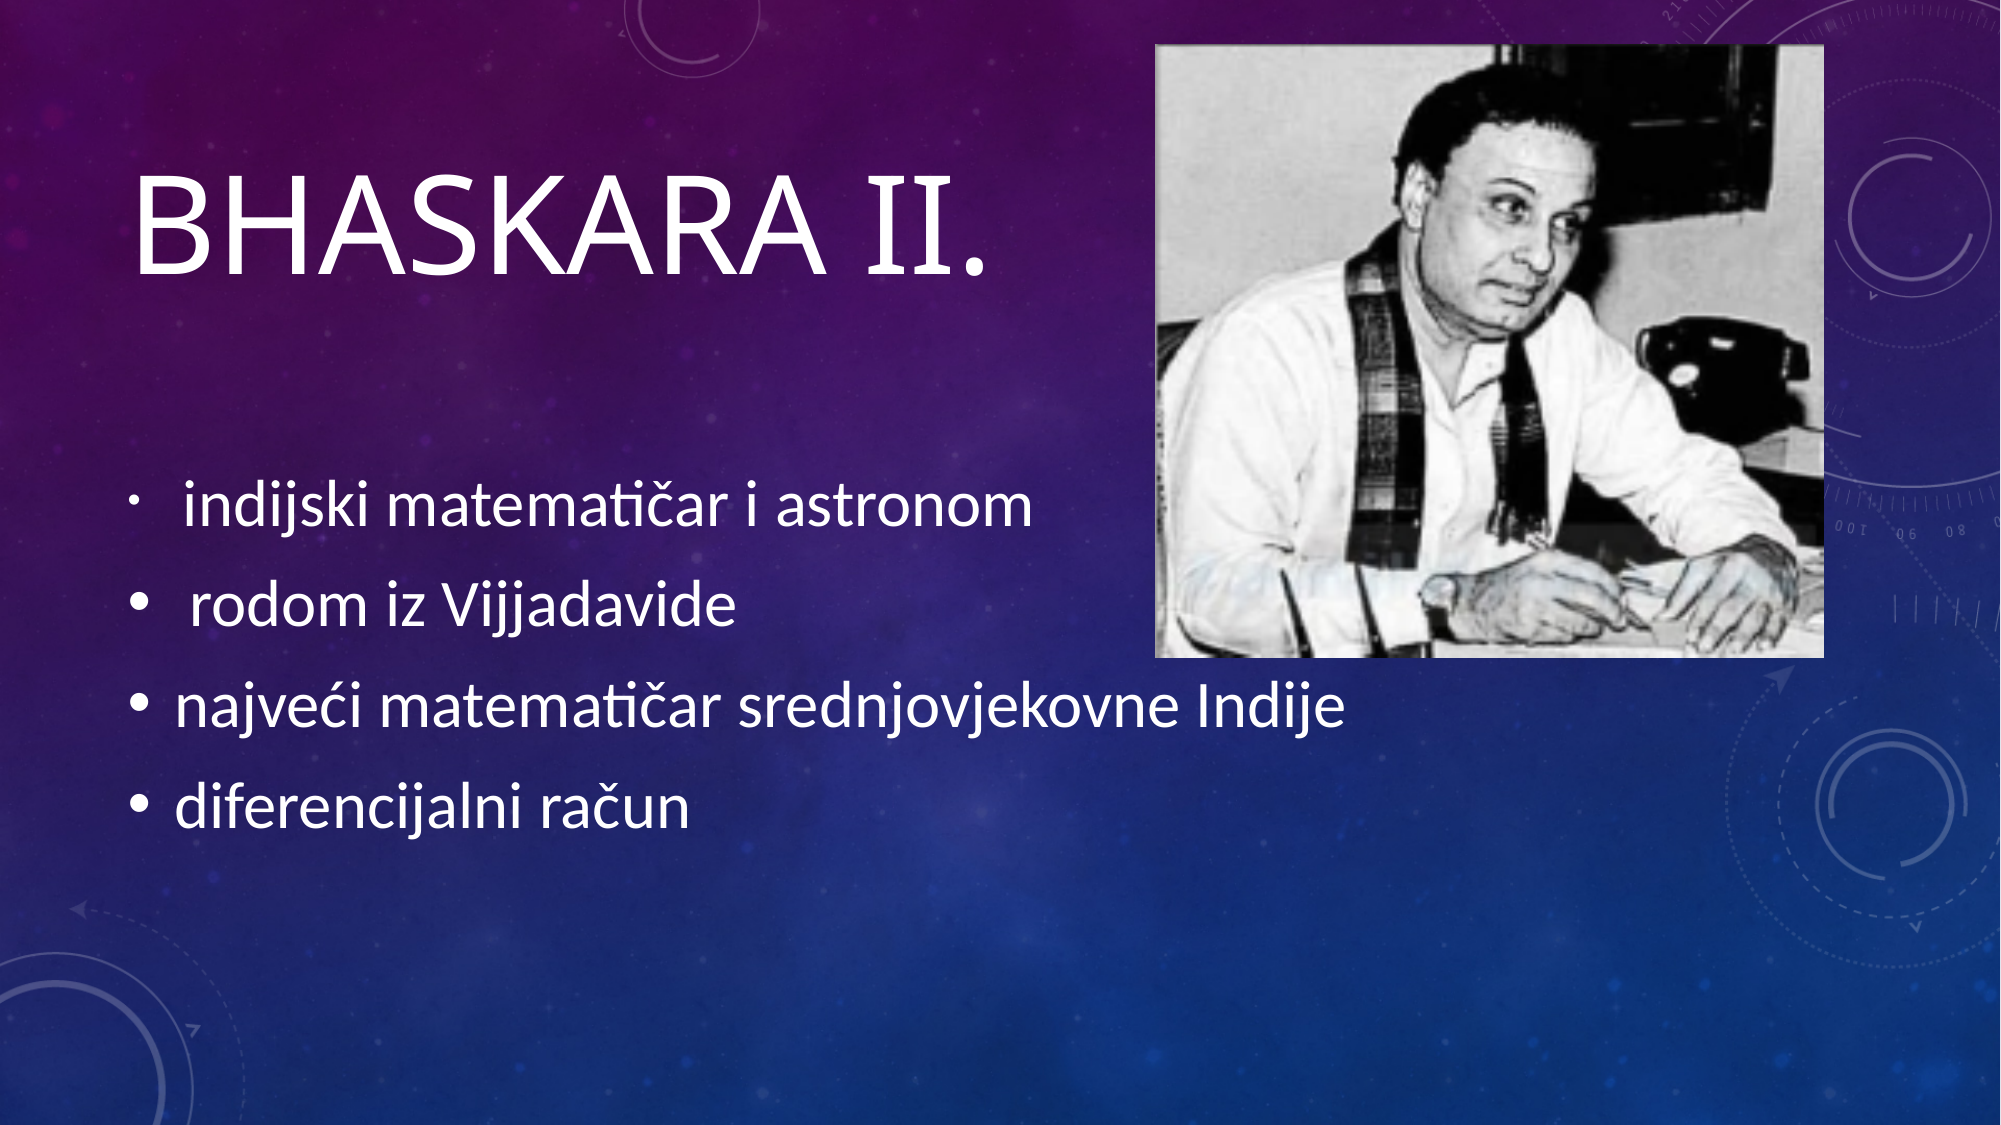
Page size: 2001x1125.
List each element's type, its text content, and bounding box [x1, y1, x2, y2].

list indijski matematičar i astronom rodom iz Vijjadavide najveći matematičar srednjovjekovne Indije diferencijalni račun [112, 351, 1775, 950]
picture [0, 0, 2001, 1125]
title Bhaskara II. [112, 99, 1149, 339]
